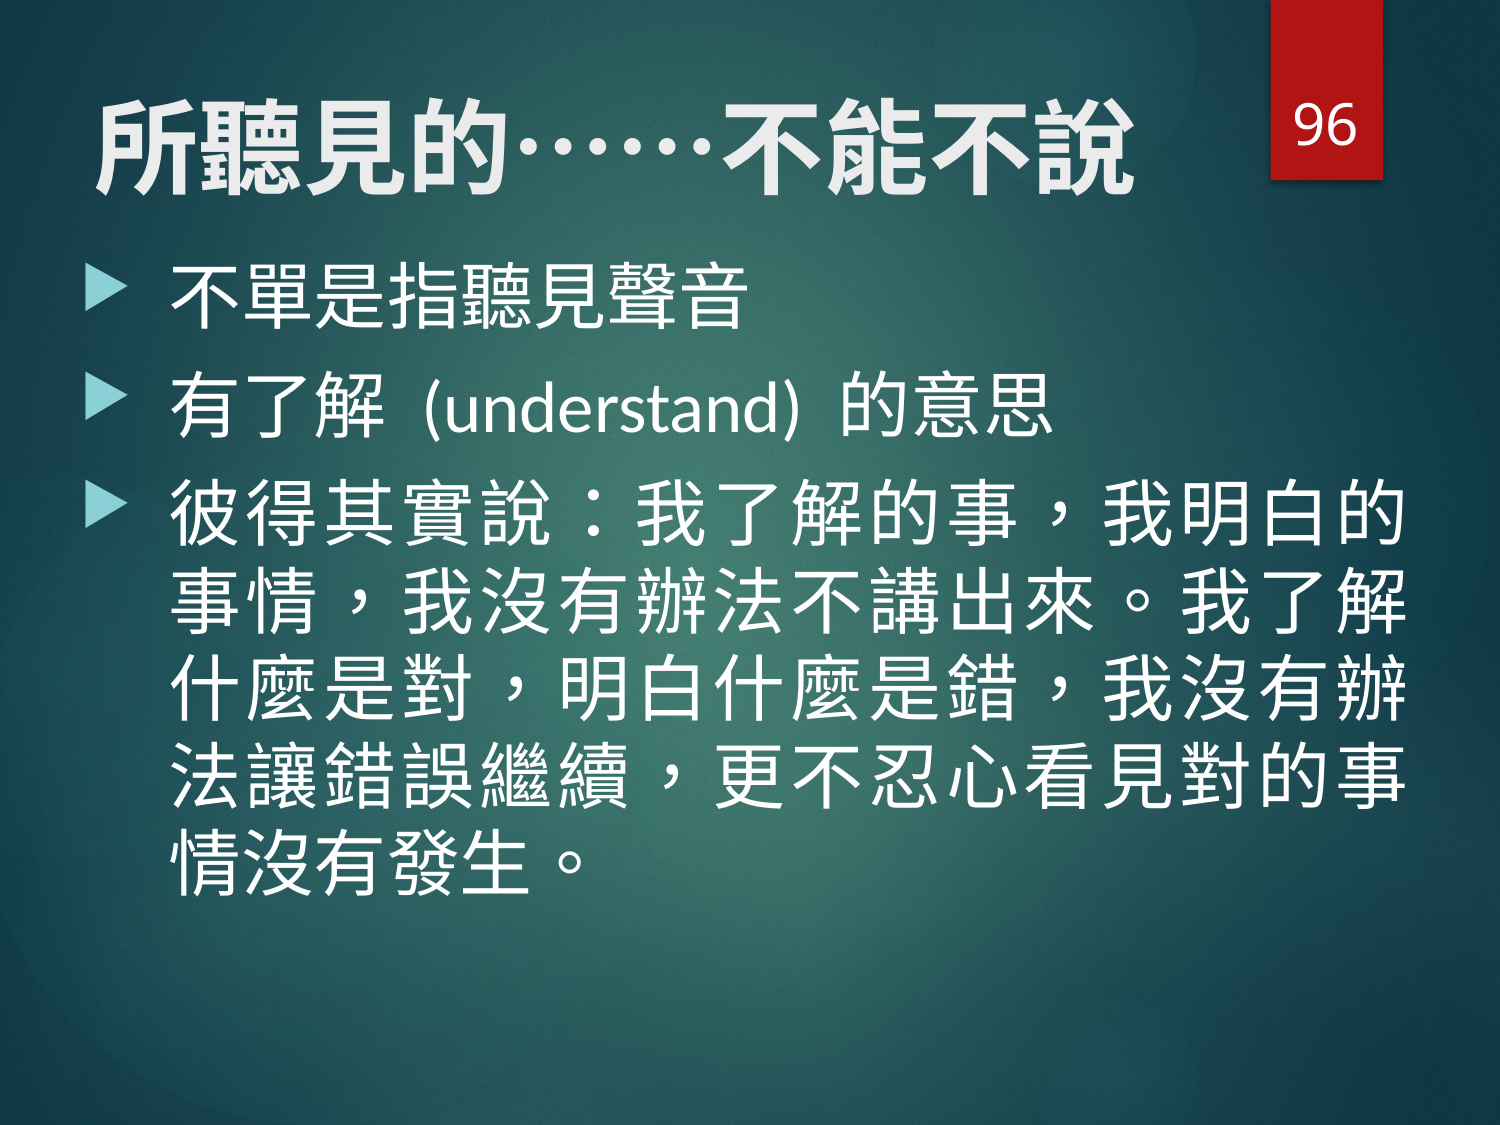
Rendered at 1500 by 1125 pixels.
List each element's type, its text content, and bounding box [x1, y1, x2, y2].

slide_number 96 [1273, 48, 1378, 175]
list 不單是指聽見聲音 有了解 (understand) 的意思 彼得其實說：我了解的事，我明白的事情，我沒有辦法不講出來。我了解什麼是對，明白什麼是錯，我沒有辦法讓錯誤繼續，更不忍心看見對的事情沒有發生。 [64, 243, 1424, 1025]
title 所聽見的……不能不說 [79, 74, 1237, 243]
